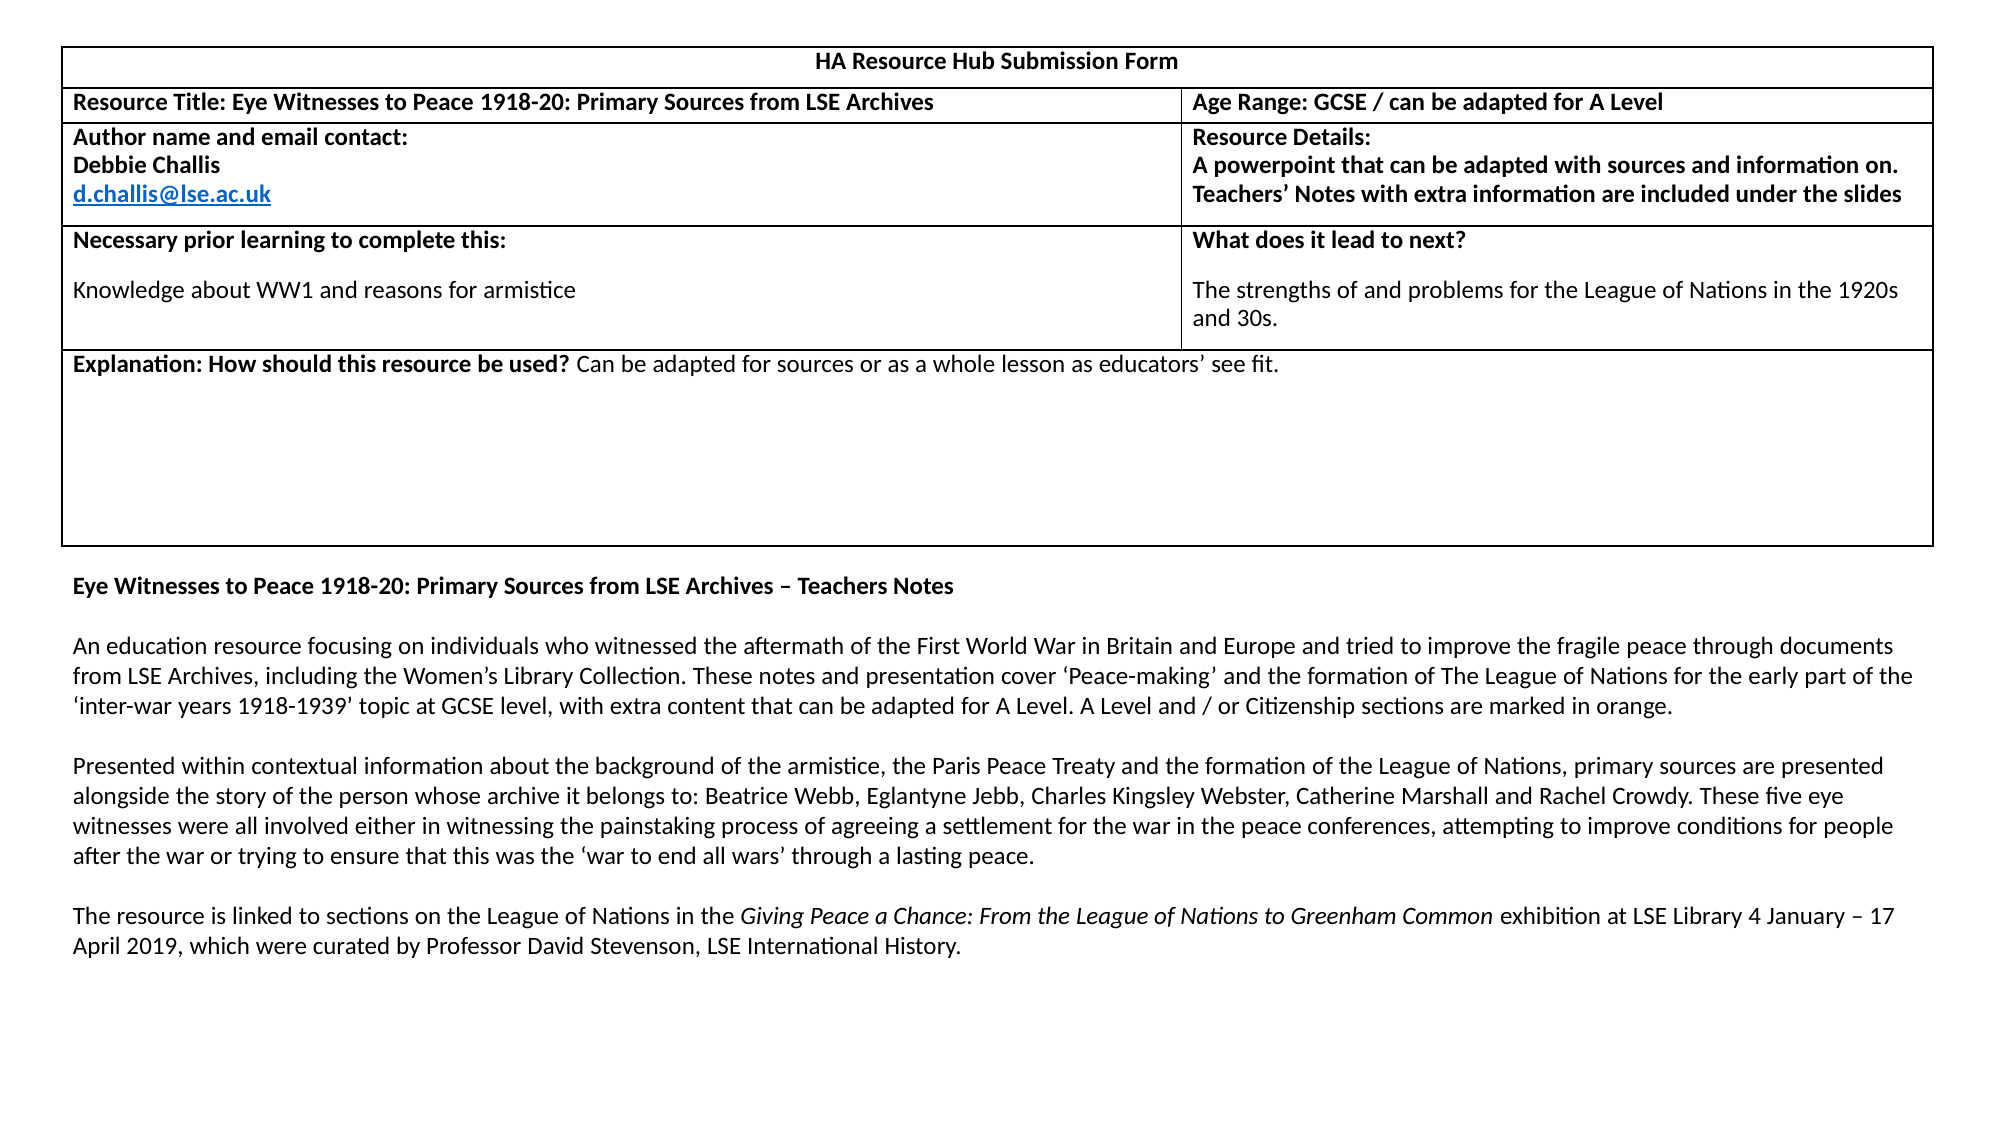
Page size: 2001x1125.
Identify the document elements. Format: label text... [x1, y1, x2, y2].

table_cell Age Range: GCSE / can be adapted for A Level [1182, 89, 1932, 122]
table_cell Resource Details: A powerpoint that can be adapted with sources and information on. Teachers’ Notes with extra information are included under the slides [1182, 124, 1932, 225]
table_cell What does it lead to next? The strengths of and problems for the League of Nations in the 1920s and 30s. [1182, 227, 1932, 349]
table_cell Explanation: How should this resource be used? Can be adapted for sources or as a whole lesson as educators’ see fit. [63, 351, 1932, 545]
table_header HA Resource Hub Submission Form [63, 48, 1932, 87]
table_cell Author name and email contact: Debbie Challis d.challis@lse.ac.uk [63, 124, 1181, 225]
table_cell Resource Title: Eye Witnesses to Peace 1918-20: Primary Sources from LSE Archives [63, 89, 1181, 122]
text_box Eye Witnesses to Peace 1918-20: Primary Sources from LSE Archives – Teachers Notes An education resource focusing on individuals who witnessed the aftermath of the First World War in Britain and Europe and tried to improve the fragile peace through documents from LSE Archives, including the Women’s Library Collection. These notes and presentation cover ‘Peace-making’ and the formation of The League of Nations for the early part of the ‘inter-war years 1918-1939’ topic at GCSE level, with extra content that can be adapted for A Level. A Level and / or Citizenship sections are marked in orange. Presented within contextual information about the background of the armistice, the Paris Peace Treaty and the formation of the League of Nations, primary sources are presented alongside the story of the person whose archive it belongs to: Beatrice Webb, Eglantyne Jebb, Charles Kingsley Webster, Catherine Marshall and Rachel Crowdy. These five eye witnesses were all involved either in witnessing the painstaking process of agreeing a settlement for the war in the peace conferences, attempting to improve conditions for people after the war or trying to ensure that this was the ‘war to end all wars’ through a lasting peace. The resource is linked to sections on the League of Nations in the Giving Peace a Chance: From the League of Nations to Greenham Common exhibition at LSE Library 4 January – 17 April 2019, which were curated by Professor David Stevenson, LSE International History. [58, 562, 1939, 1022]
table_cell Necessary prior learning to complete this: Knowledge about WW1 and reasons for armistice [63, 227, 1181, 349]
